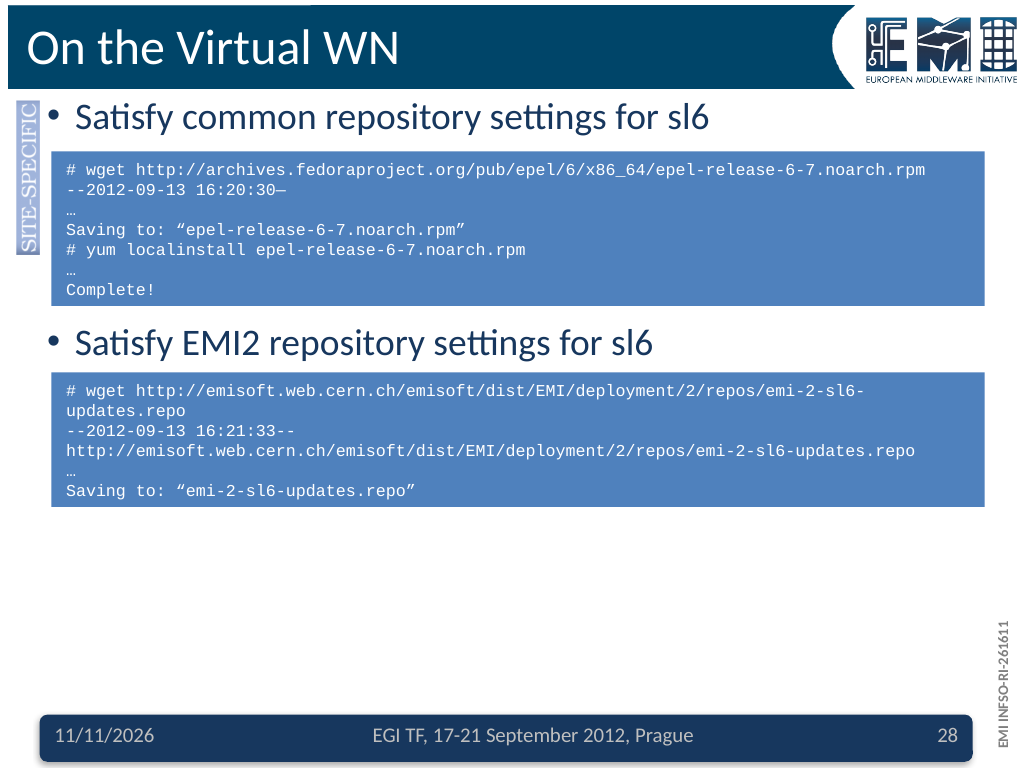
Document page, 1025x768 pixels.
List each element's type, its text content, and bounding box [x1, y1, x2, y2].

picture [0, 101, 106, 255]
list Satisfy common repository settings for sl6 [39, 88, 973, 135]
text_box # wget http://emisoft.web.cern.ch/emisoft/dist/EMI/deployment/2/repos/emi-2-sl6-updates.repo --2012-09-13 16:21:33-- http://emisoft.web.cern.ch/emisoft/dist/EMI/deployment/2/repos/emi-2-sl6-updates.repo … Saving to: “emi-2-sl6-updates.repo” [51, 372, 985, 507]
slide_number 28 [733, 714, 973, 753]
picture [866, 17, 1017, 83]
footer EGI TF, 17-21 September 2012, Prague [341, 714, 725, 753]
text_box Satisfy EMI2 repository settings for sl6 [39, 314, 973, 361]
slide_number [39, 714, 279, 753]
picture [846, 77, 855, 87]
text_box # wget http://archives.fedoraproject.org/pub/epel/6/x86_64/epel-release-6-7.noarch.rpm --2012-09-13 16:20:30— … Saving to: “epel-release-6-7.noarch.rpm” # yum localinstall epel-release-6-7.noarch.rpm … Complete! [51, 151, 985, 306]
title On the Virtual WN [11, 5, 855, 77]
